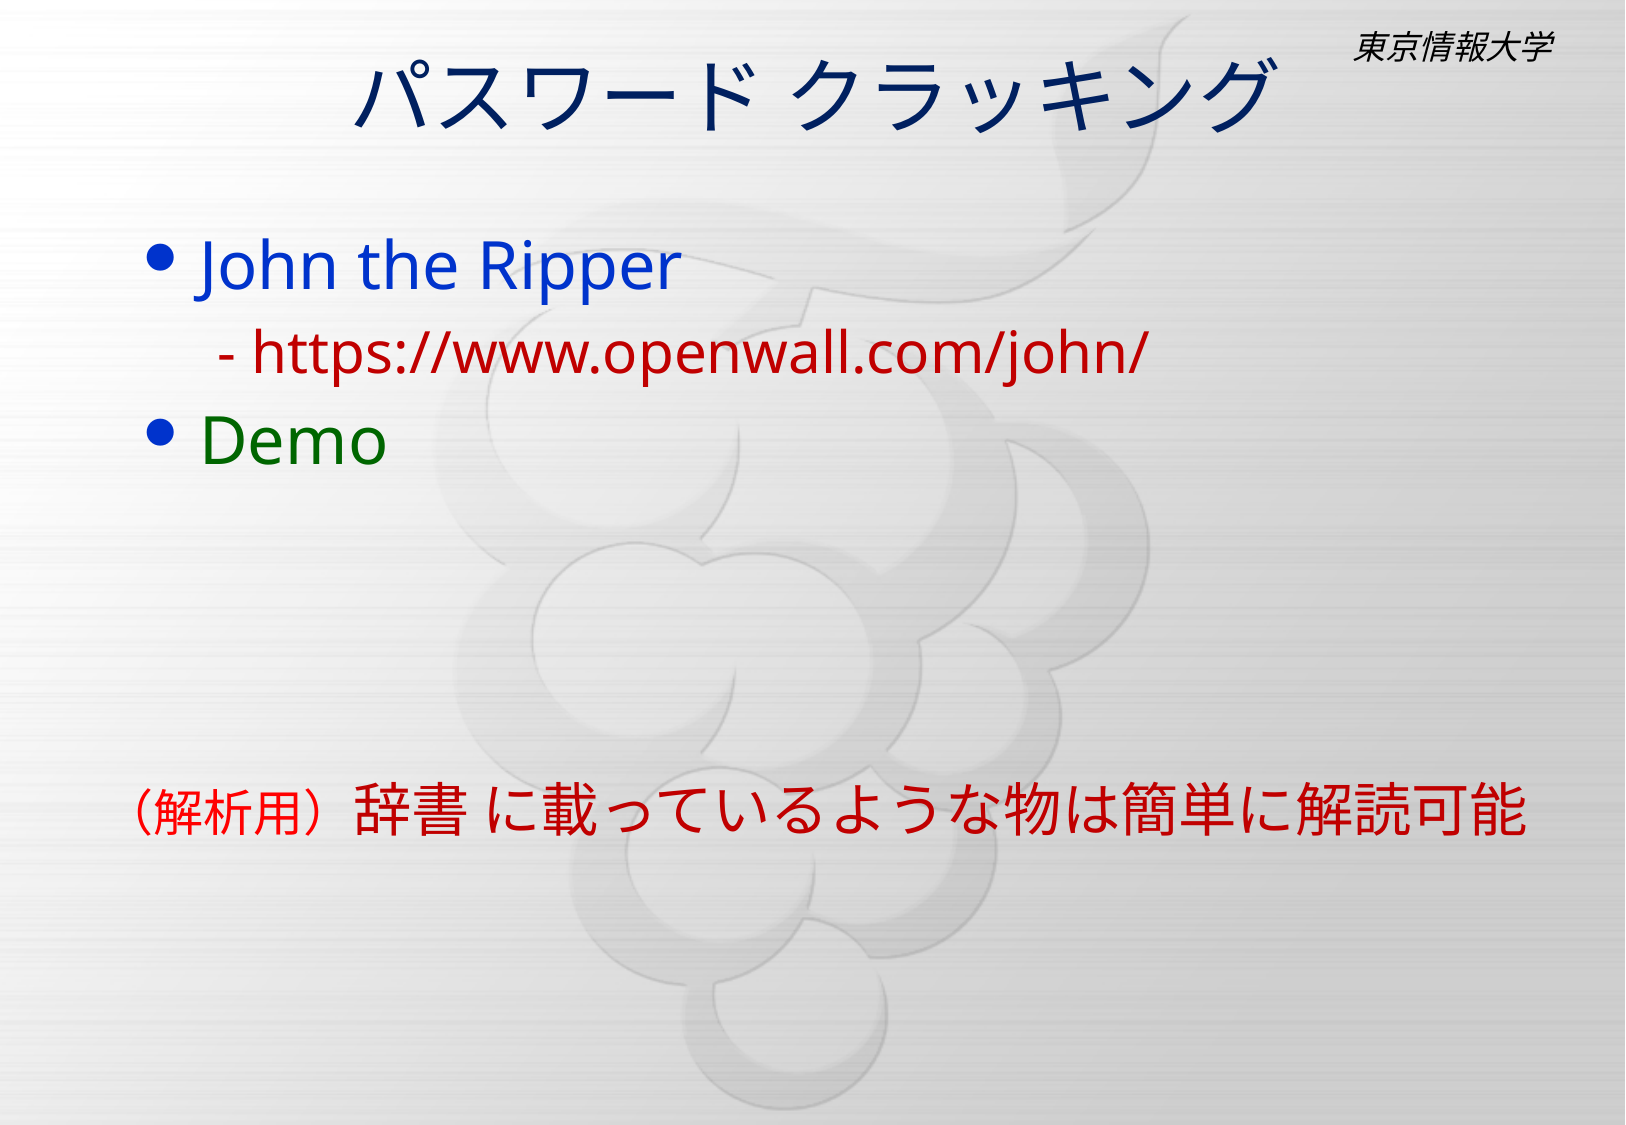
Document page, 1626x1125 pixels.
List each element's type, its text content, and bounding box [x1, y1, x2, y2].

list John the Ripper - https://www.openwall.com/john/ Demo [127, 215, 1524, 535]
text_box （解析用）辞書 に載っているような物は簡単に解読可能 [88, 765, 1543, 921]
title パスワード クラッキング [84, 0, 1547, 188]
